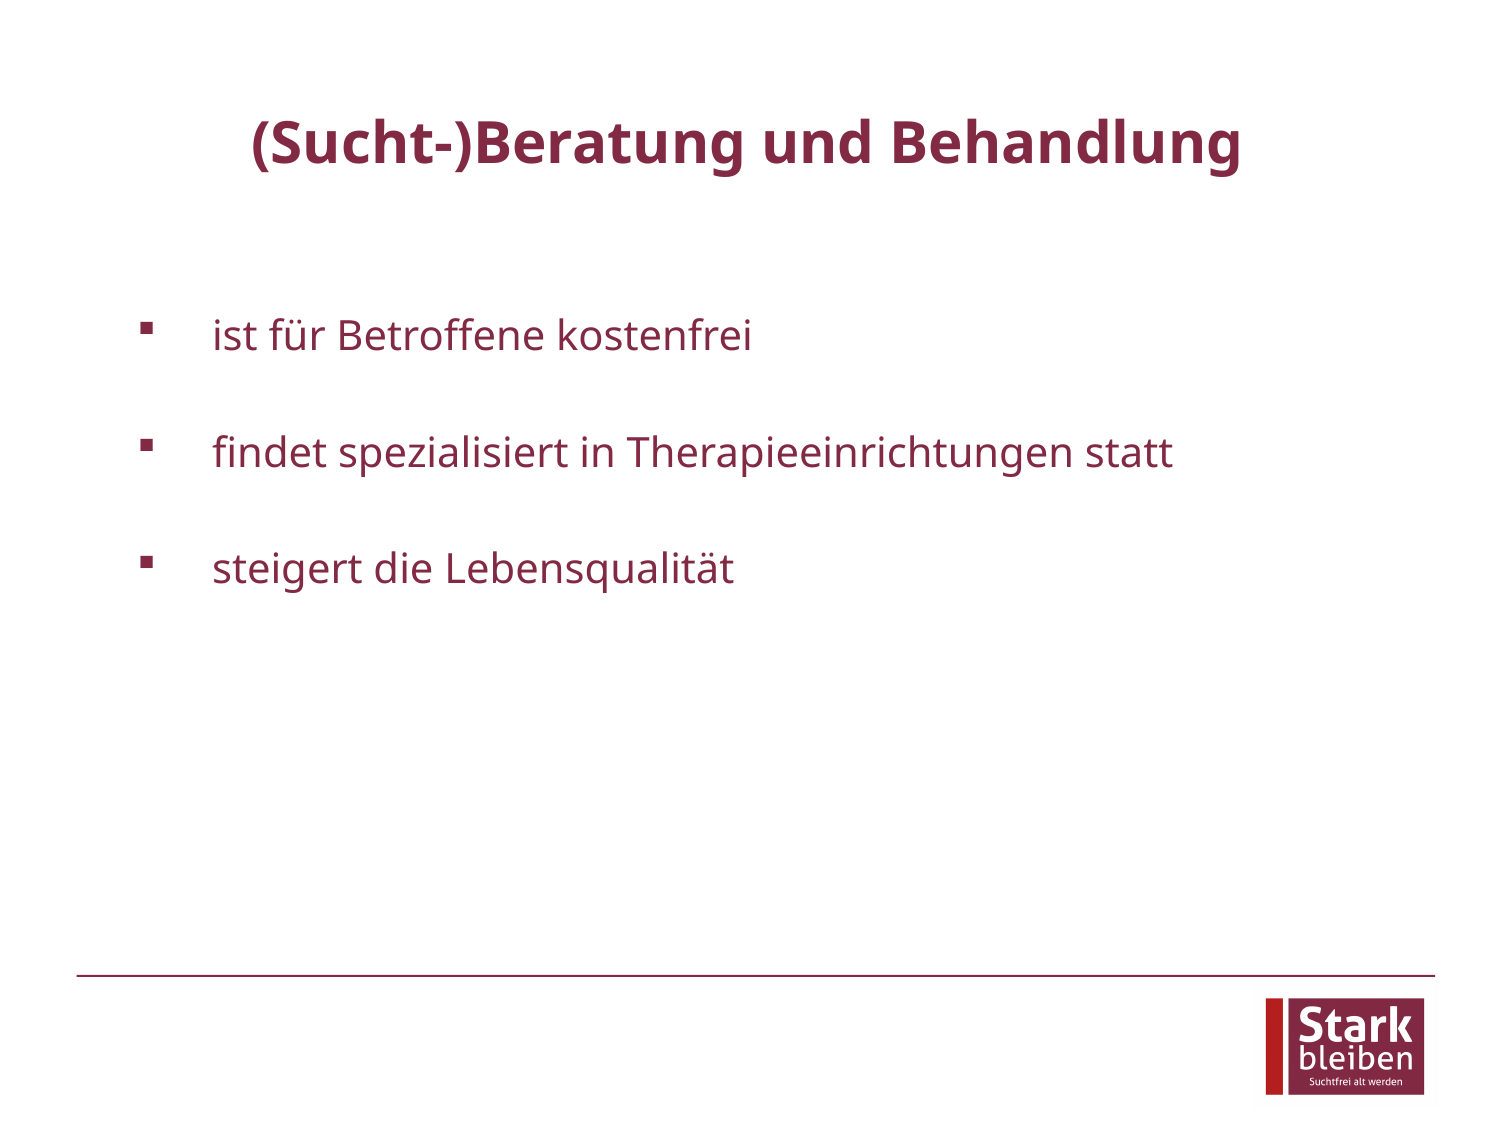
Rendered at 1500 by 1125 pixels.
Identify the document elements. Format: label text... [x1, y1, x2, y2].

picture [1251, 983, 1439, 1110]
list ist für Betroffene kostenfrei findet spezialisiert in Therapieeinrichtungen statt steigert die Lebensqualität [122, 242, 1416, 964]
title (Sucht-)Beratung und Behandlung [100, 37, 1395, 243]
